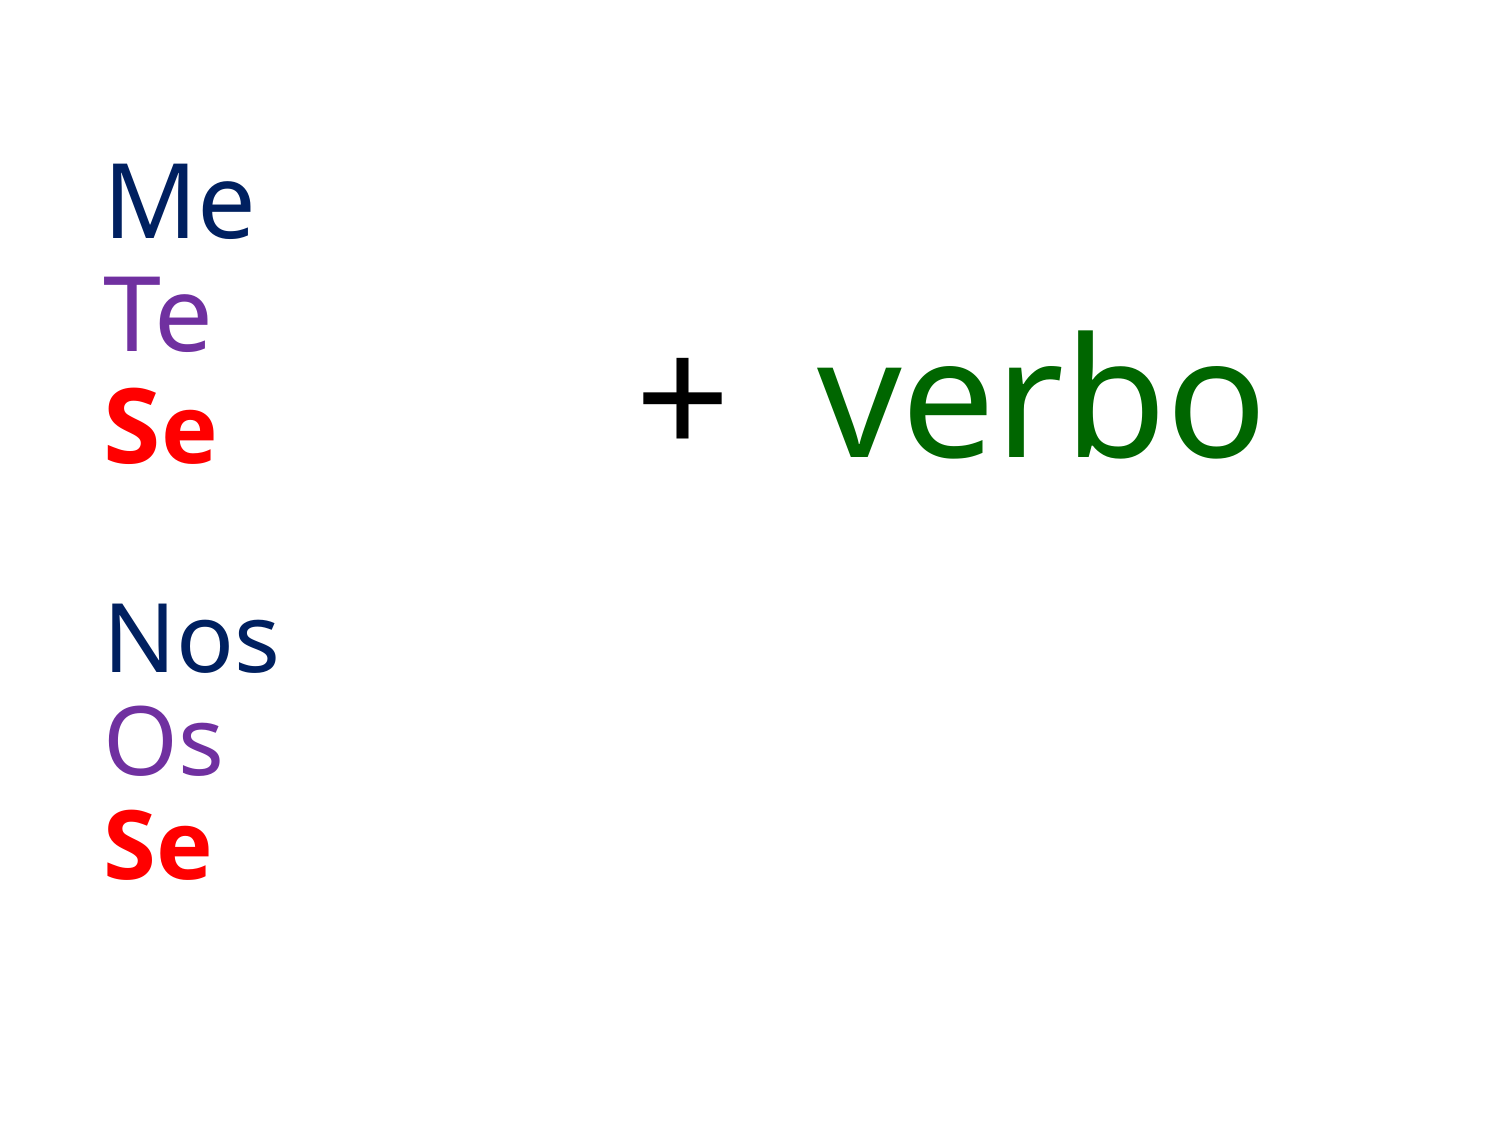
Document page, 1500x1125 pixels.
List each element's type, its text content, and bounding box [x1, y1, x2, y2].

list + verbo [620, 90, 1412, 1071]
title Me Te Se Nos Os Se [88, 85, 563, 1031]
